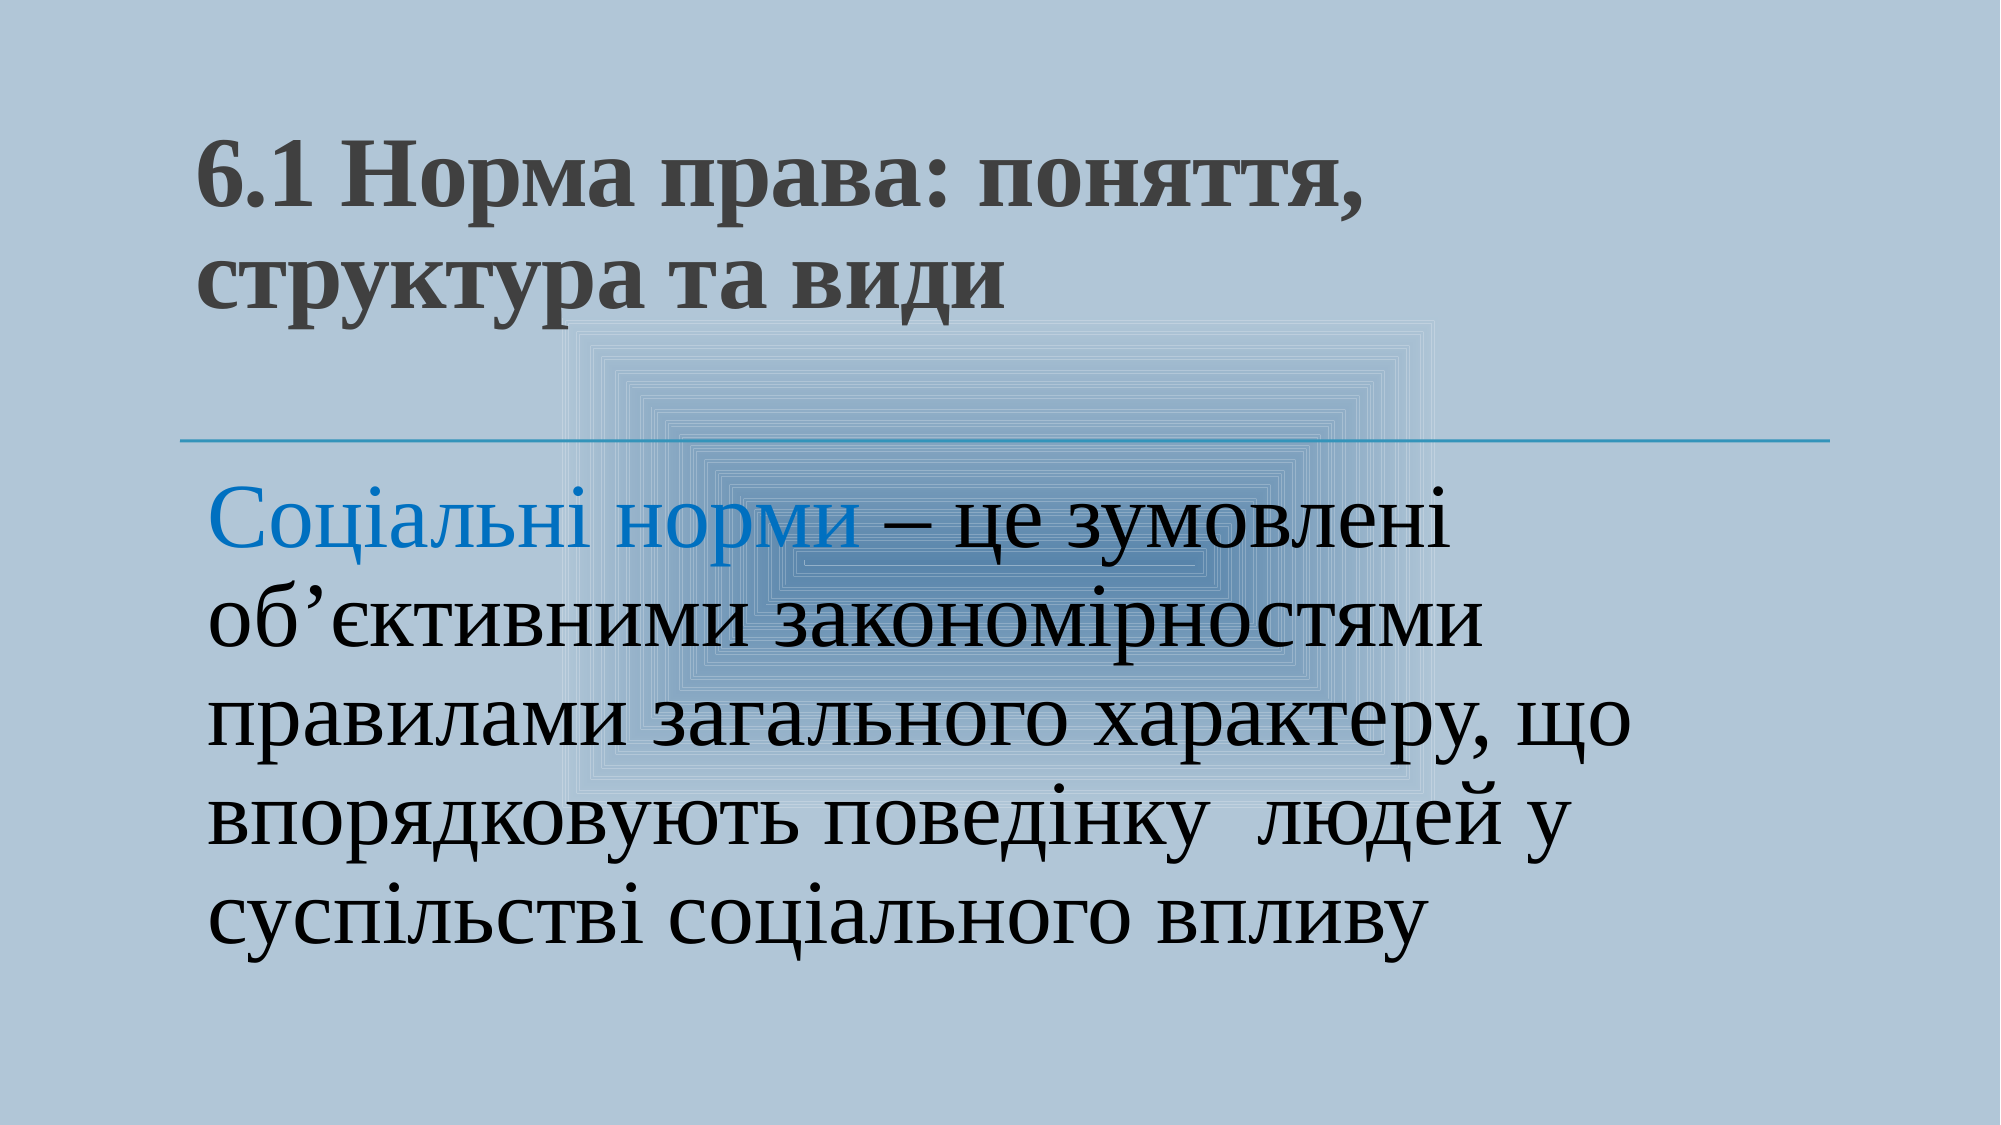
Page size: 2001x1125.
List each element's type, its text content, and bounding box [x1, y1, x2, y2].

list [179, 440, 1831, 998]
title 6.1 Норма права: поняття, структура та види [180, 98, 1830, 336]
